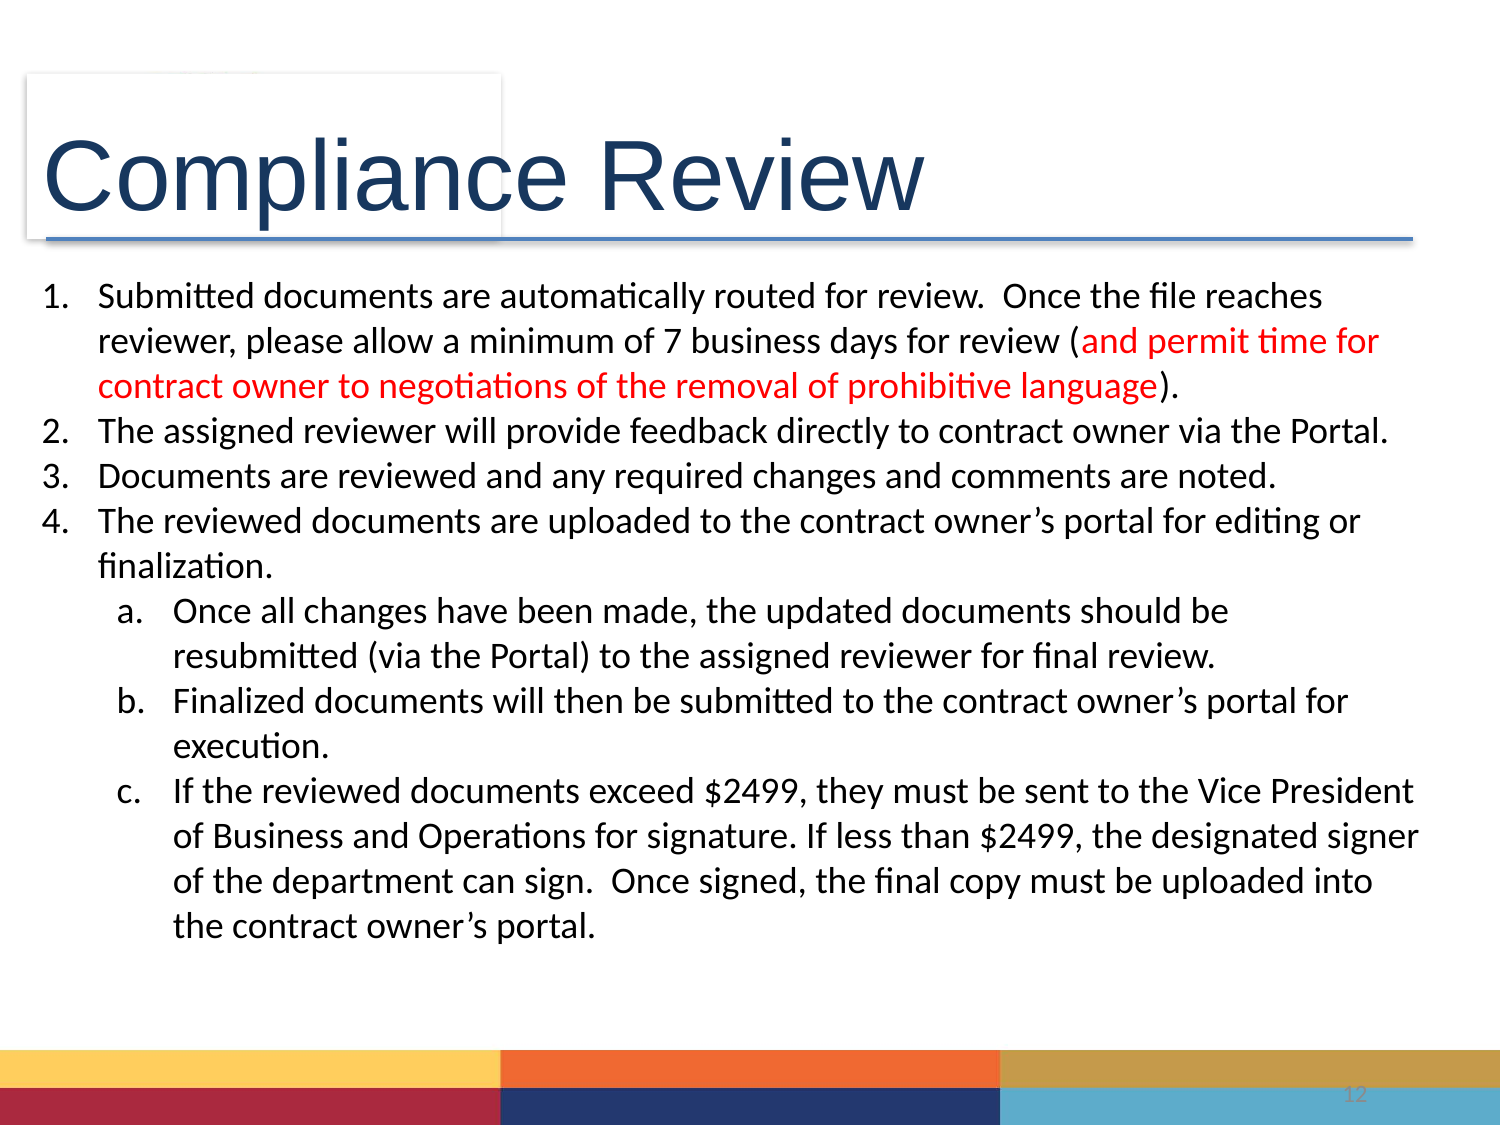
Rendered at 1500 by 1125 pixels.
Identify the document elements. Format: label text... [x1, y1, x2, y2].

text_box [26, 73, 502, 240]
text_box Compliance Review [28, 102, 941, 238]
text_box Submitted documents are automatically routed for review. Once the file reaches reviewer, please allow a minimum of 7 business days for review (and permit time for contract owner to negotiations of the removal of prohibitive language). The assigned reviewer will provide feedback directly to contract owner via the Portal. Documents are reviewed and any required changes and comments are noted. The reviewed documents are uploaded to the contract owner’s portal for editing or finalization. Once all changes have been made, the updated documents should be resubmitted (via the Portal) to the assigned reviewer for final review. Finalized documents will then be submitted to the contract owner’s portal for execution. If the reviewed documents exceed $2499, they must be sent to the Vice President of Business and Operations for signature. If less than $2499, the designated signer of the department can sign. Once signed, the final copy must be uploaded into the contract owner’s portal. [26, 263, 1439, 954]
picture [0, 0, 1500, 1125]
slide_number 12 [1093, 1067, 1383, 1118]
